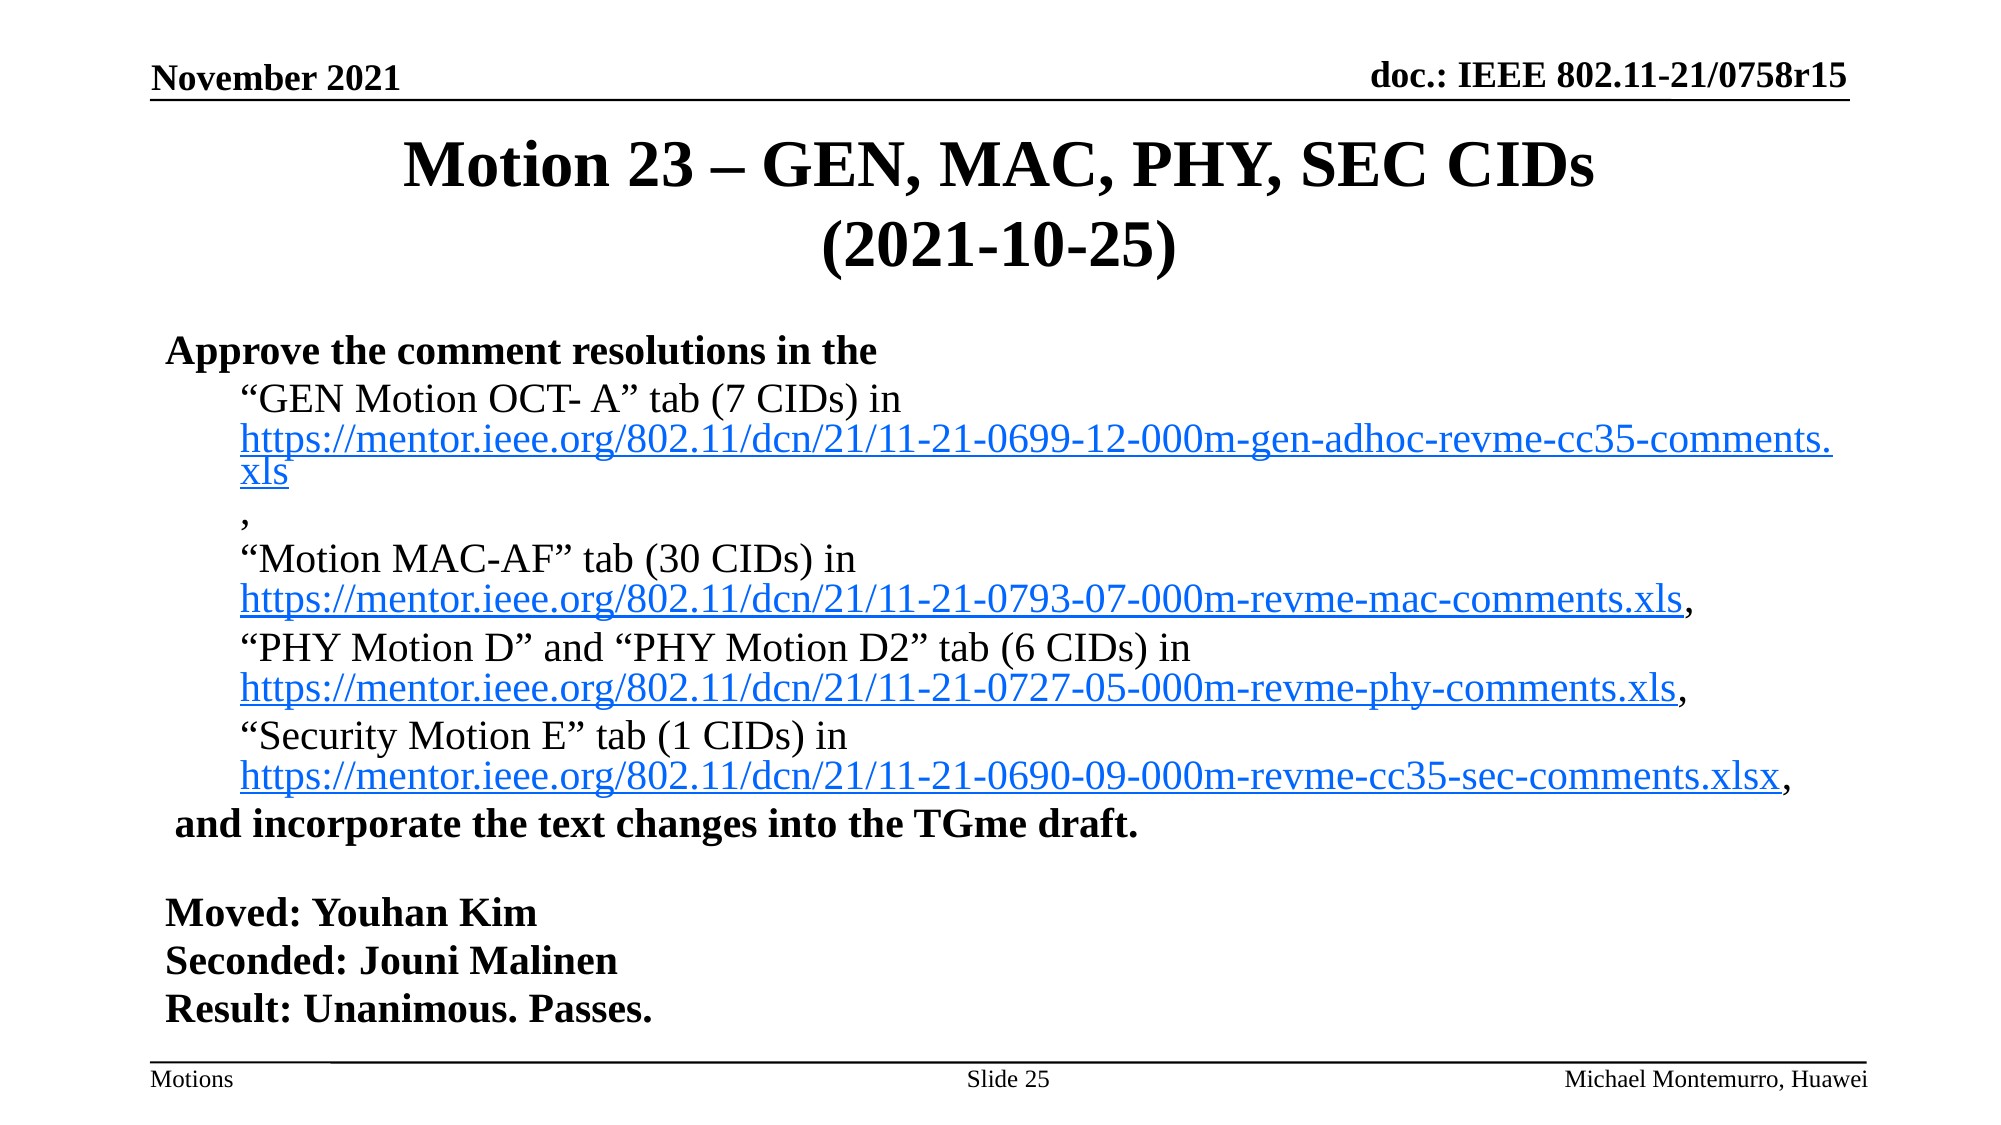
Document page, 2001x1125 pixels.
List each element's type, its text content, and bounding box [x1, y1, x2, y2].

list Approve the comment resolutions in the “GEN Motion OCT- A” tab (7 CIDs) in https://mentor.ieee.org/802.11/dcn/21/11-21-0699-12-000m-gen-adhoc-revme-cc35-comments.xls, “Motion MAC-AF” tab (30 CIDs) in https://mentor.ieee.org/802.11/dcn/21/11-21-0793-07-000m-revme-mac-comments.xls, “PHY Motion D” and “PHY Motion D2” tab (6 CIDs) in https://mentor.ieee.org/802.11/dcn/21/11-21-0727-05-000m-revme-phy-comments.xls, “Security Motion E” tab (1 CIDs) in https://mentor.ieee.org/802.11/dcn/21/11-21-0690-09-000m-revme-cc35-sec-comments.xlsx, and incorporate the text changes into the TGme draft. Moved: Youhan Kim Seconded: Jouni Malinen Result: Unanimous. Passes. [150, 324, 1850, 1000]
title Motion 23 – GEN, MAC, PHY, SEC CIDs (2021-10-25) [150, 112, 1850, 288]
footer Michael Montemurro, Huawei [1266, 1061, 1869, 1093]
slide_number Slide 25 [964, 1061, 1053, 1125]
